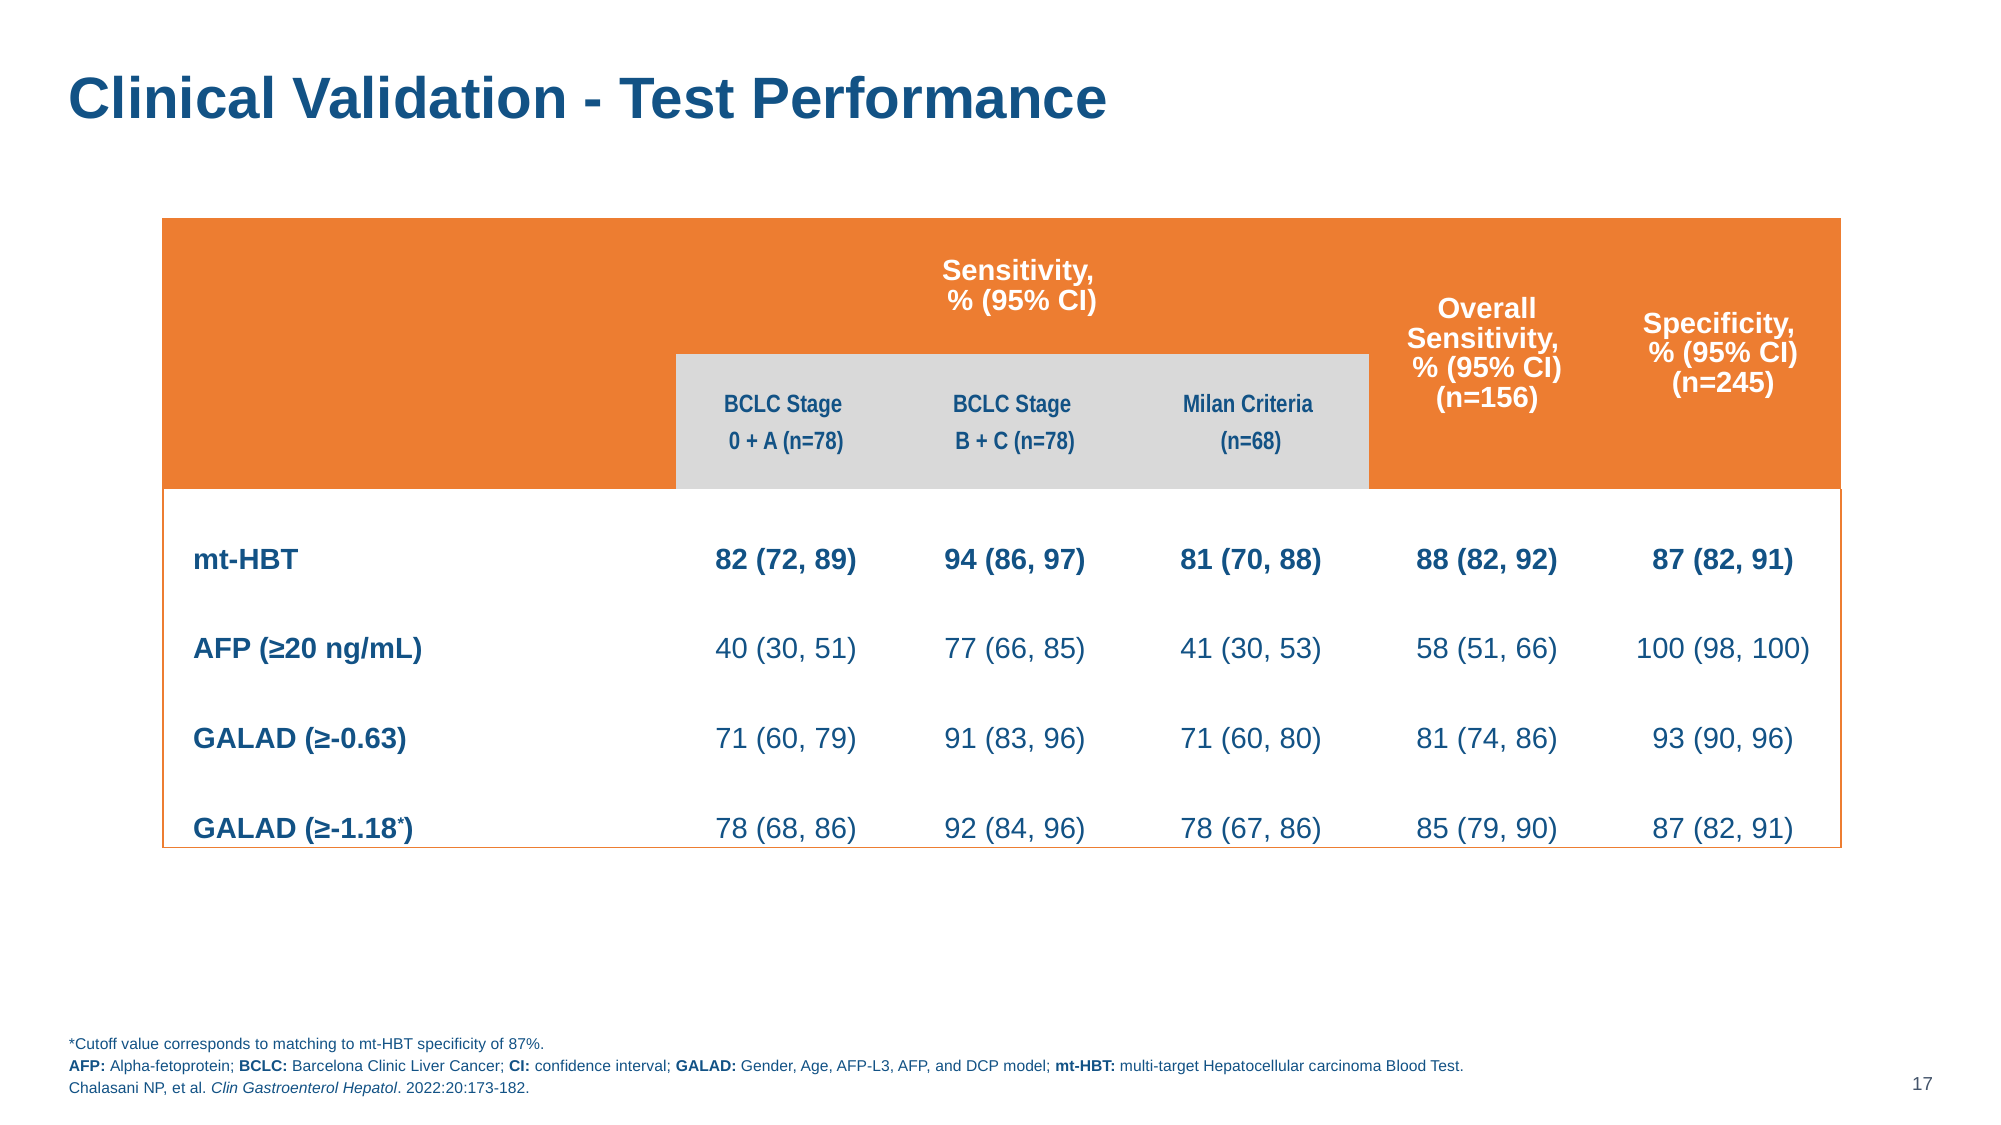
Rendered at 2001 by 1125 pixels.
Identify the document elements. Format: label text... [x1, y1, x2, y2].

table_cell 91 (83, 96) [897, 668, 1133, 758]
table_cell 81 (74, 86) [1369, 668, 1605, 758]
table_cell BCLC Stage 0 + A (n=78) [676, 354, 897, 489]
list *Cutoff value corresponds to matching to mt-HBT specificity of 87%. AFP: Alpha-fetoprotein; BCLC: Barcelona Clinic Liver Cancer; CI: confidence interval; GALAD: Gender, Age, AFP-L3, AFP, and DCP model; mt-HBT: multi-target Hepatocellular carcinoma Blood Test. Chalasani NP, et al. Clin Gastroenterol Hepatol. 2022:20:173-182. [68, 1026, 1726, 1097]
table_cell 78 (68, 86) [676, 758, 897, 847]
table_cell 87 (82, 91) [1605, 489, 1840, 579]
table_cell 94 (86, 97) [897, 489, 1133, 579]
table_header [164, 220, 676, 489]
table_cell GALAD (≥-1.18*) [164, 758, 676, 847]
table_header Overall Sensitivity, % (95% CI) (n=156) [1369, 220, 1605, 489]
table_cell 100 (98, 100) [1605, 579, 1840, 668]
table_cell Milan Criteria (n=68) [1133, 354, 1369, 489]
table_cell 87 (82, 91) [1605, 758, 1840, 847]
table_header Sensitivity, % (95% CI) [676, 220, 1369, 354]
table_header Specificity, % (95% CI) (n=245) [1605, 220, 1841, 489]
table_cell AFP (≥20 ng/mL) [164, 579, 676, 668]
table_cell 77 (66, 85) [897, 579, 1133, 668]
table_cell 71 (60, 79) [676, 668, 897, 758]
table_cell 58 (51, 66) [1369, 579, 1605, 668]
table_cell mt-HBT [164, 489, 676, 579]
table_cell 92 (84, 96) [897, 758, 1133, 847]
table_cell 41 (30, 53) [1133, 579, 1369, 668]
title Clinical Validation - Test Performance [68, 63, 1922, 197]
table_cell BCLC Stage B + C (n=78) [897, 354, 1133, 489]
table_cell 40 (30, 51) [676, 579, 897, 668]
table_cell 81 (70, 88) [1133, 489, 1369, 579]
table_cell 93 (90, 96) [1605, 668, 1840, 758]
table_cell GALAD (≥-0.63) [164, 668, 676, 758]
table_cell 78 (67, 86) [1133, 758, 1369, 847]
table_cell 82 (72, 89) [676, 489, 897, 579]
table_cell 85 (79, 90) [1369, 758, 1605, 847]
table_cell 71 (60, 80) [1133, 668, 1369, 758]
table_cell 88 (82, 92) [1369, 489, 1605, 579]
